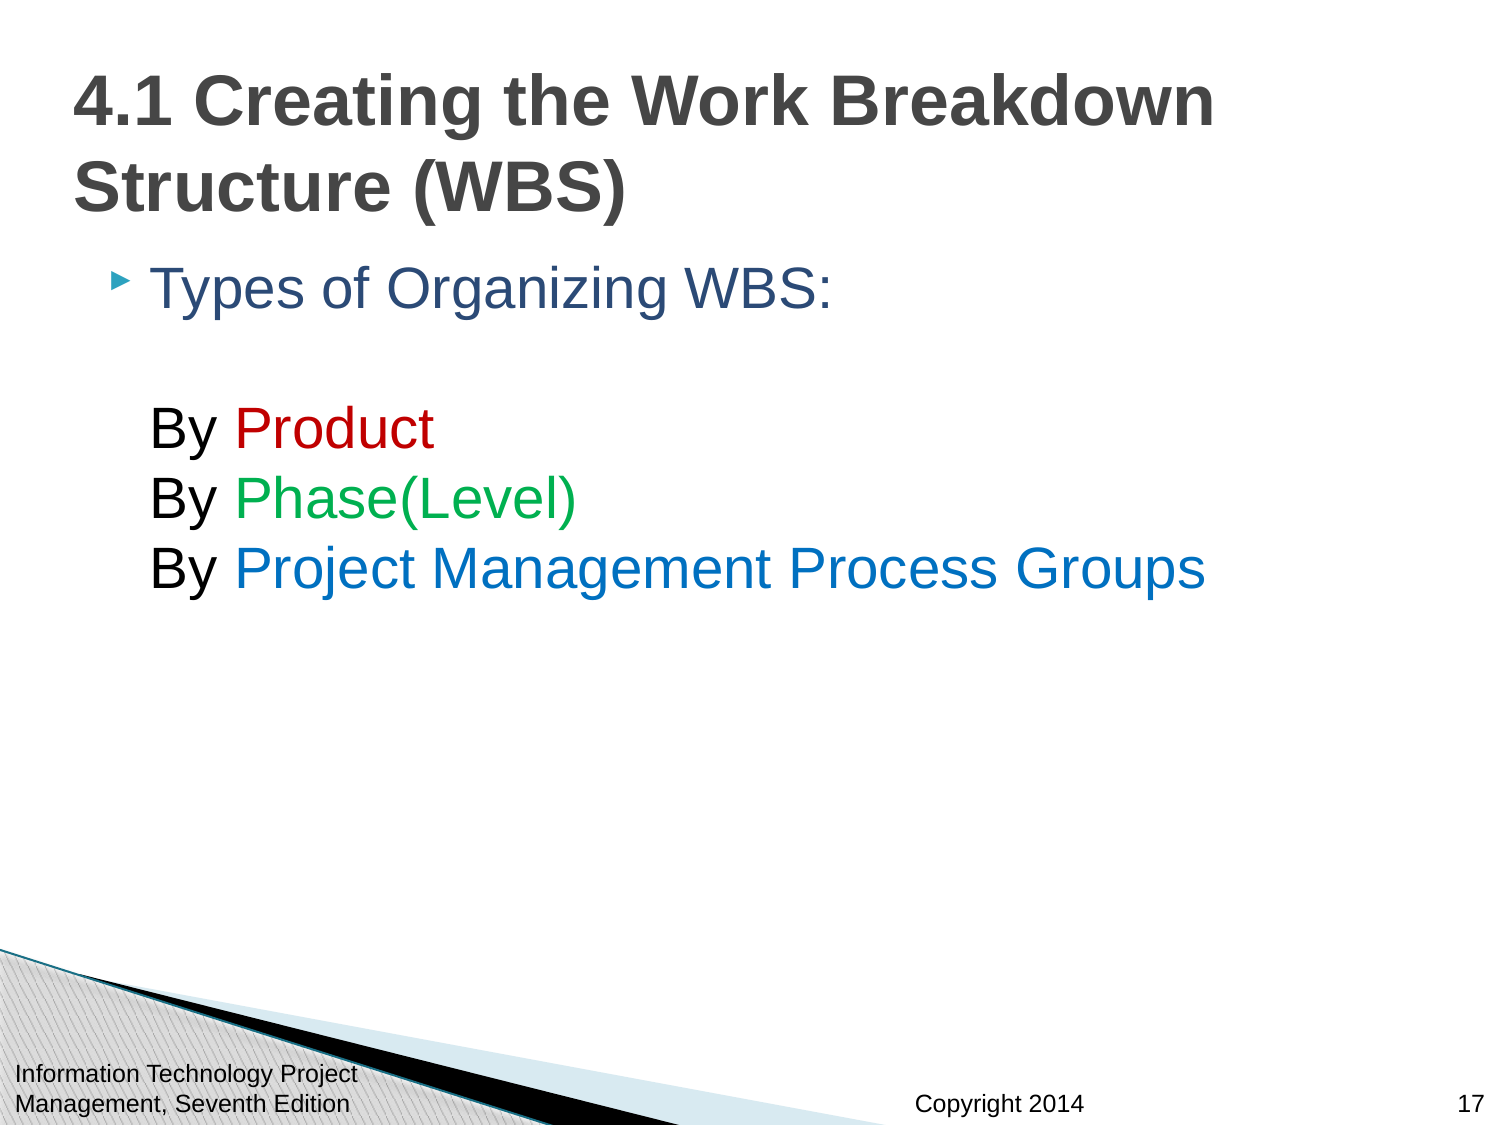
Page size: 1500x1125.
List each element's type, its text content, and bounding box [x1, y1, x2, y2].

title 4.1 Creating the Work Breakdown Structure (WBS) [58, 45, 1409, 234]
slide_number 17 [1408, 1065, 1500, 1125]
footer Information Technology Project Management, Seventh Edition [0, 1065, 425, 1125]
list Types of Organizing WBS: By Product By Phase(Level) By Project Management Process Groups [74, 242, 1426, 986]
